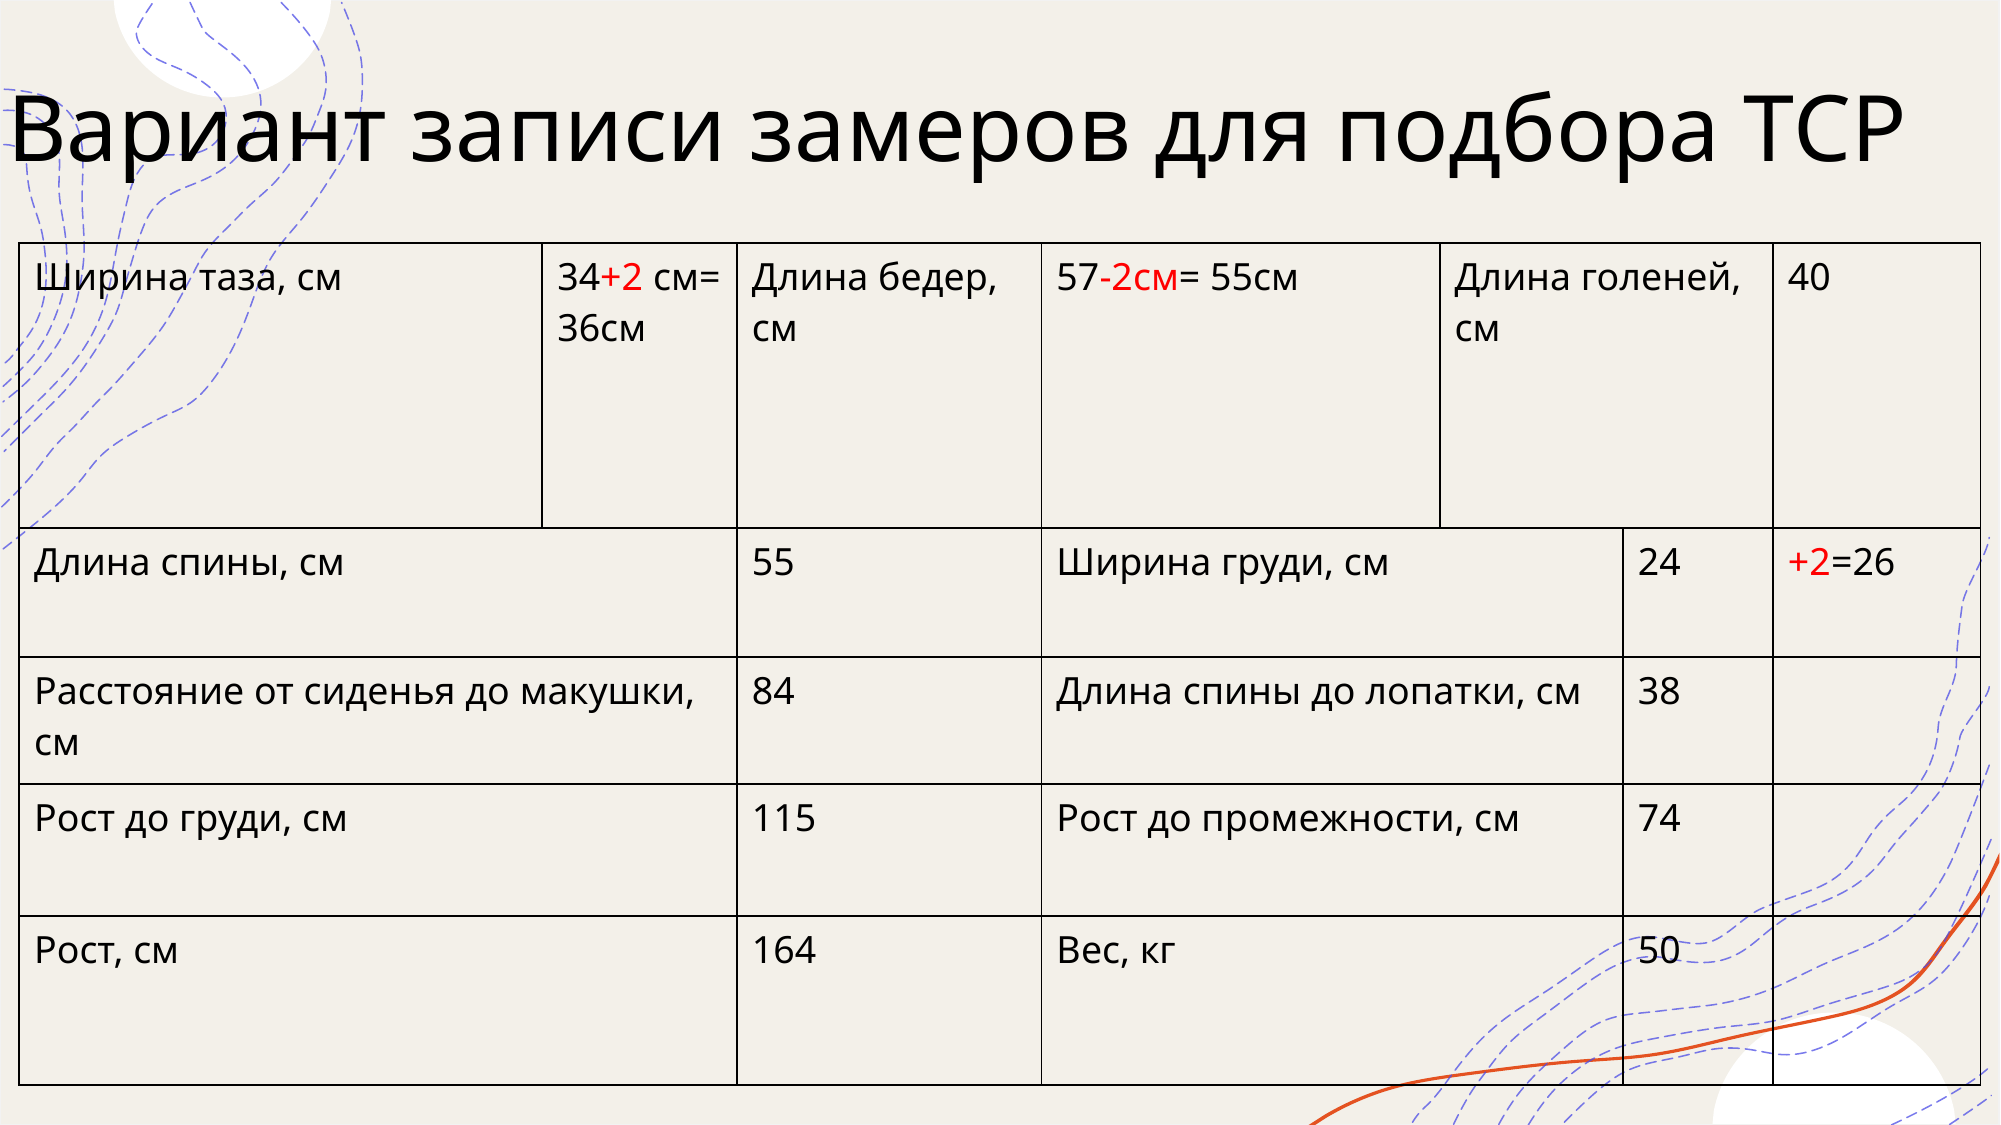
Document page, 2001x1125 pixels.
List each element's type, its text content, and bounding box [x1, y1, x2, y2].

table_cell 24 [1624, 529, 1772, 656]
table_cell 164 [738, 917, 1041, 1084]
table_cell [1774, 658, 1980, 783]
table_cell Рост до промежности, см [1042, 785, 1622, 915]
table_cell 50 [1624, 917, 1772, 1084]
table_cell Вес, кг [1042, 917, 1622, 1084]
table_cell Длина спины, см [20, 529, 736, 656]
table_header Ширина таза, см [20, 244, 541, 527]
table_header 34+2 см= 36см [543, 244, 736, 527]
table_header Длина голеней, см [1441, 244, 1772, 527]
table_cell 55 [738, 529, 1041, 656]
table_header 57-2см= 55см [1042, 244, 1439, 527]
table_cell Рост до груди, см [20, 785, 736, 915]
table_cell 74 [1624, 785, 1772, 915]
table_cell 115 [738, 785, 1041, 915]
table_cell 84 [738, 658, 1041, 783]
table_cell +2=26 [1774, 529, 1980, 656]
table_header Длина бедер, см [738, 244, 1041, 527]
table_header 40 [1774, 244, 1980, 527]
table_cell Расстояние от сиденья до макушки, см [20, 658, 736, 783]
table_cell [1774, 917, 1980, 1084]
table_cell 38 [1624, 658, 1772, 783]
table_cell Ширина груди, см [1042, 529, 1622, 656]
text_box Вариант записи замеров для подбора ТСР [0, 62, 1924, 188]
table_cell [1774, 785, 1980, 915]
table_cell Рост, см [20, 917, 736, 1084]
table_cell Длина спины до лопатки, см [1042, 658, 1622, 783]
